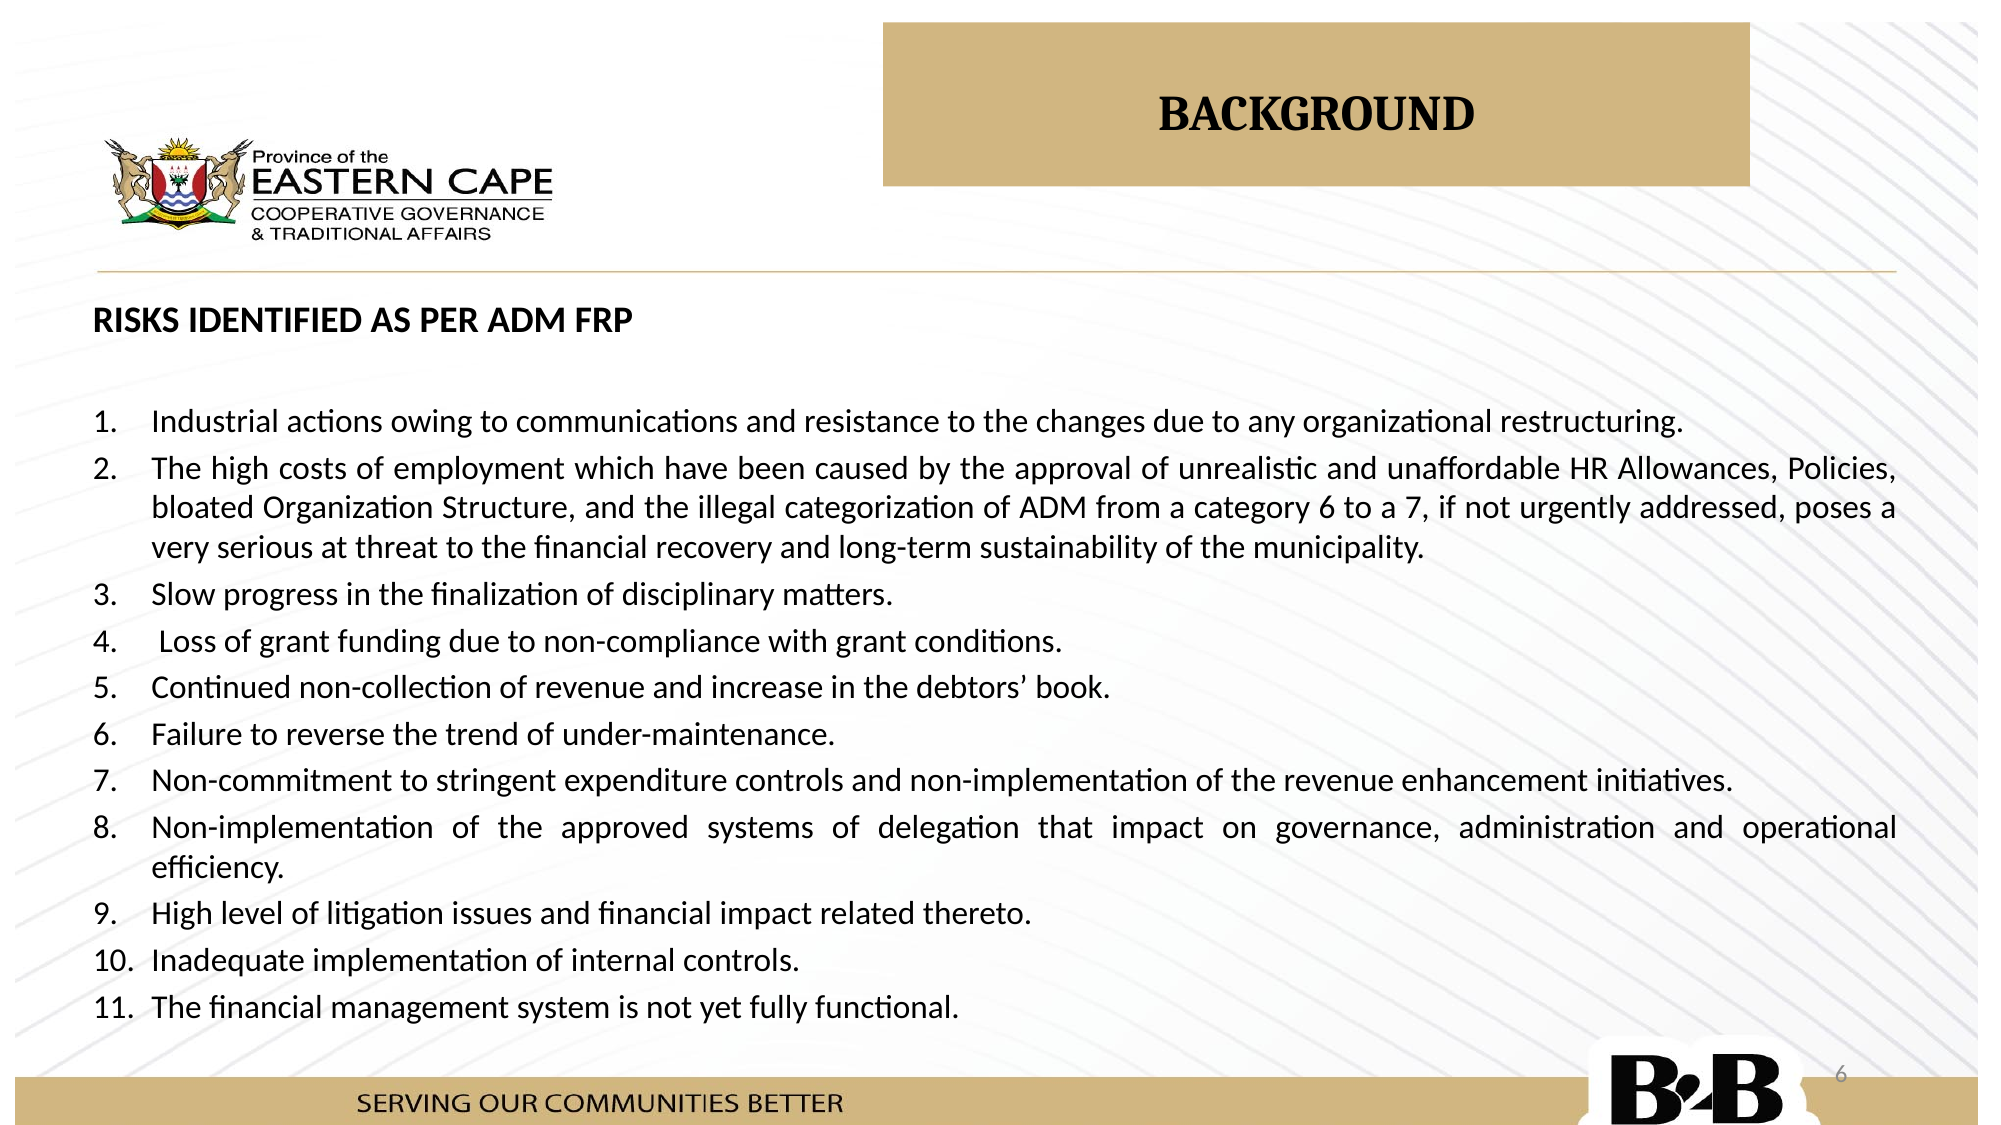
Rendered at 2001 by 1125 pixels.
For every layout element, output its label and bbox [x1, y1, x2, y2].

list [15, 22, 1978, 1125]
